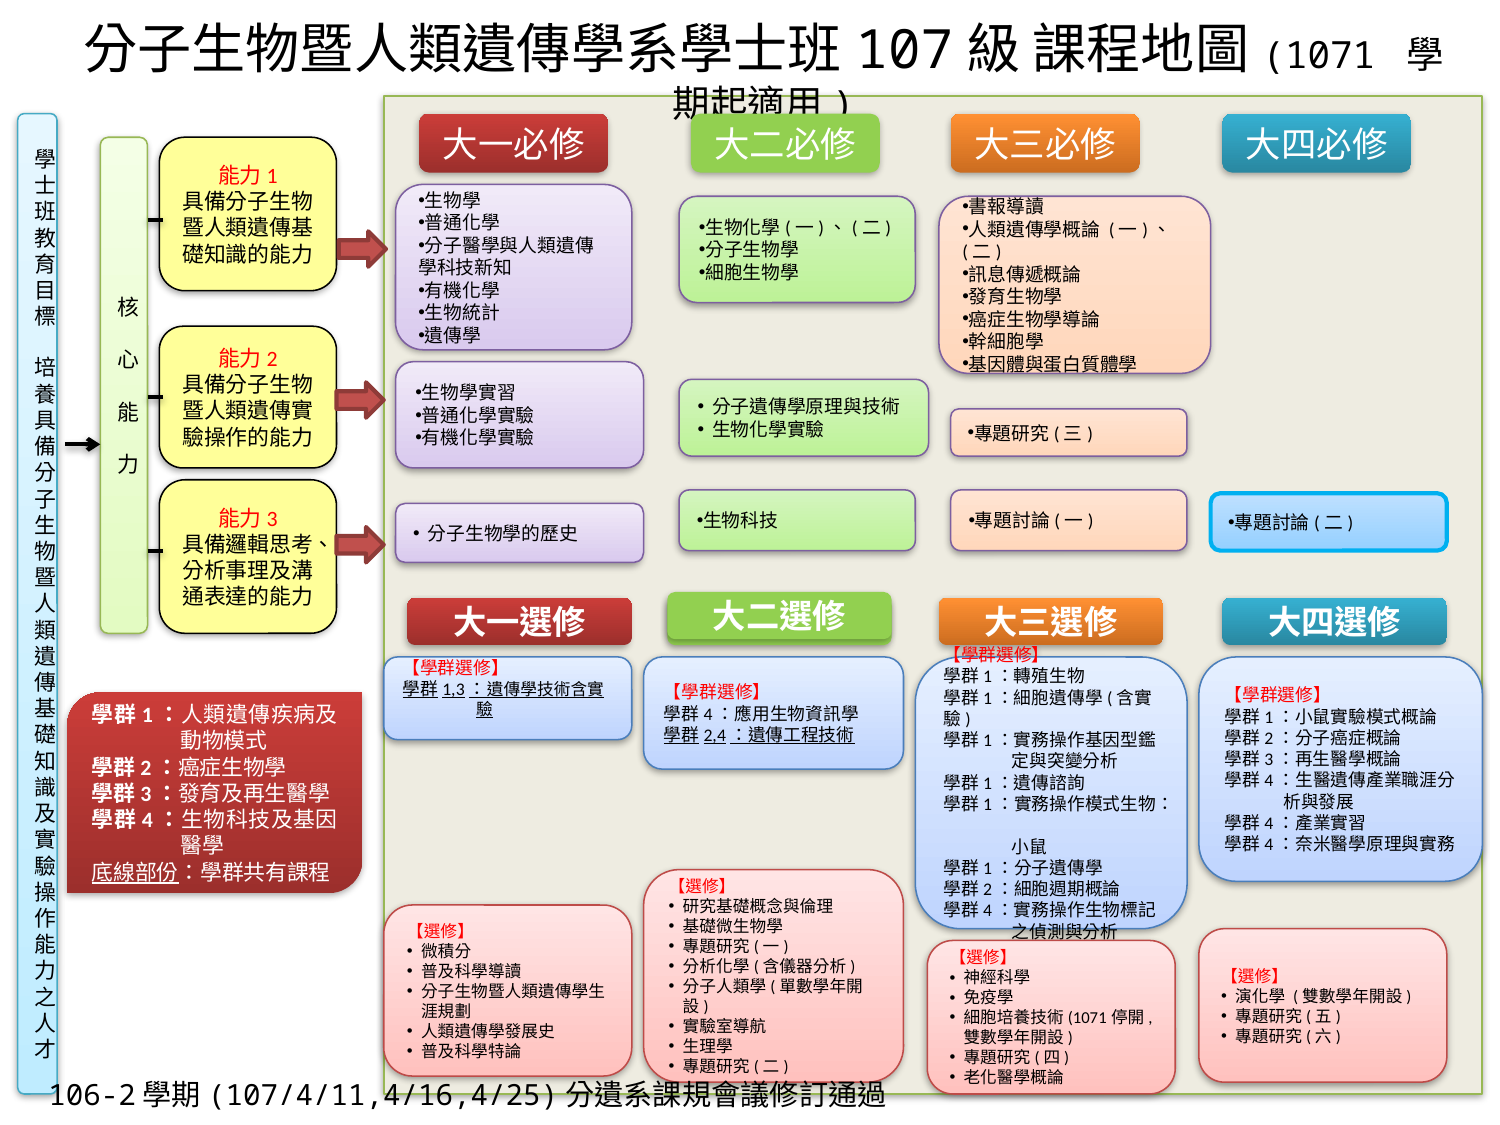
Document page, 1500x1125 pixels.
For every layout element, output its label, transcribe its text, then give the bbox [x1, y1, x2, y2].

text_box 專題討論(二) [1208, 491, 1449, 553]
text_box 大二必修 [690, 113, 880, 173]
text_box [336, 229, 389, 269]
text_box 核 心 能 力 [99, 136, 149, 635]
text_box 學群1：人類遺傳疾病及動物模式 學群2：癌症生物學 學群3：發育及再生醫學 學群4：生物科技及基因醫學 底線部份：學群共有課程 [67, 692, 363, 894]
text_box 大一選修 [407, 597, 632, 646]
text_box 分子遺傳學原理與技術 生物化學實驗 [678, 378, 930, 457]
text_box 書報導讀 人類遺傳學概論 (一)、(二) 訊息傳遞概論 發育生物學 癌症生物學導論 幹細胞學 基因體與蛋白質體學 [938, 195, 1212, 375]
text_box [334, 380, 386, 420]
text_box 【選修】 神經科學 免疫學 細胞培養技術(1071停開,雙數學年開設) 專題研究(四) 老化醫學概論 [926, 939, 1177, 1095]
text_box [383, 736, 953, 1095]
text_box 大四選修 [1222, 597, 1447, 646]
text_box 專題研究(三) [949, 408, 1188, 457]
text_box 學士班 教育目標 培養具備分子生物暨人類遺傳基礎知識及實驗操作能力之人才 [16, 112, 58, 1095]
text_box 大二選修 [667, 591, 892, 640]
text_box 大三必修 [950, 113, 1140, 173]
text_box 生物化學(一)、(二) 分子生物學 細胞生物學 [678, 195, 917, 304]
text_box 生物學 普通化學 分子醫學與人類遺傳學科技新知 有機化學 生物統計 遺傳學 [394, 183, 633, 351]
text_box 【選修】 微積分 普及科學導讀 分子生物暨人類遺傳學生涯規劃 人類遺傳學發展史 普及科學特論 [382, 904, 633, 1068]
text_box [383, 95, 1483, 701]
text_box 【學群選修】 學群1：轉殖生物 學群1：細胞遺傳學(含實驗) 學群1：實務操作基因型鑑 定與突變分析 學群1：遺傳諮詢 學群1：實務操作模式生物： 小鼠 學群1：分子遺傳學 學群2：細胞週期概論 學群4：實務操作生物標記 之偵測與分析 [914, 656, 1188, 930]
text_box 專題討論(一) [949, 489, 1188, 552]
text_box 生物科技 [678, 489, 917, 552]
text_box 生物學實習 普通化學實驗 有機化學實驗 [394, 360, 645, 469]
text_box 106-2學期(107/4/11,4/16,4/25)分遺系課規會議修訂通過 [33, 1068, 902, 1119]
text_box 【選修】 演化學 (雙數學年開設) 專題研究(五) 專題研究(六) [1198, 927, 1448, 1083]
text_box 能力2 具備分子生物暨人類遺傳實驗操作的能力 [158, 325, 338, 469]
text_box 分子生物學的歷史 [394, 502, 645, 564]
text_box [334, 525, 386, 565]
text_box 【學群選修】 學群1：小鼠實驗模式概論 學群2：分子癌症概論 學群3：再生醫學概論 學群4：生醫遺傳產業職涯分 析與發展 學群4：產業實習 學群4：奈米醫學原理與實務 [1198, 656, 1484, 883]
text_box 大三選修 [938, 597, 1164, 646]
text_box 【選修】 研究基礎概念與倫理 基礎微生物學 專題研究(一) 分析化學(含儀器分析) 分子人類學(單數學年開設) 實驗室導航 生理學 專題研究(二) [642, 868, 905, 1068]
text_box 大一必修 [419, 132, 609, 173]
text_box 分子生物暨人類遺傳學系學士班107級 課程地圖(1071 學期起適用) [56, 7, 1471, 132]
text_box 大四必修 [1222, 113, 1412, 173]
text_box 能力3 具備邏輯思考、分析事理及溝通表達的能力 [158, 478, 338, 635]
text_box [1149, 856, 1483, 1095]
text_box 【學群選修】 學群4：應用生物資訊學 學群2,4：遺傳工程技術 [642, 656, 905, 770]
text_box 【學群選修】 學群1,3：遺傳學技術含實驗 [382, 656, 633, 741]
text_box 能力1 具備分子生物暨人類遺傳基礎知識的能力 [158, 136, 338, 292]
